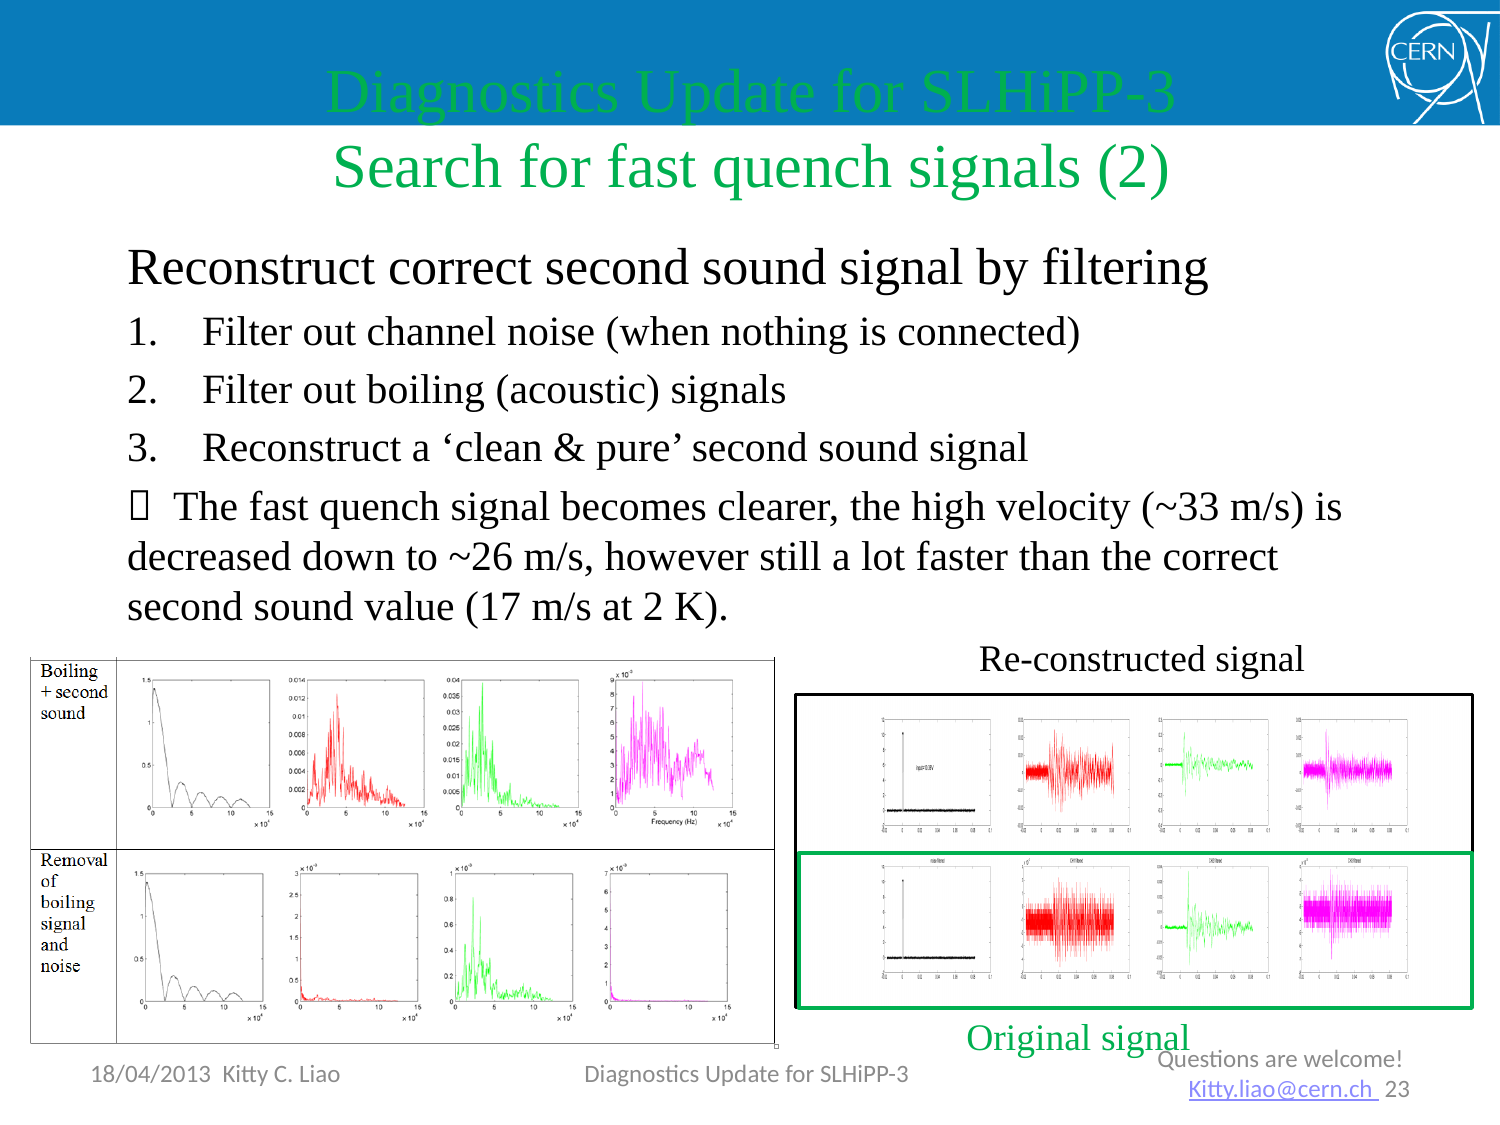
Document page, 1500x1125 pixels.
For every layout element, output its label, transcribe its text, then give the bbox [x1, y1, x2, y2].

picture [26, 656, 783, 1050]
text_box Diagnostics Update for SLHiPP-3 Search for fast quench signals (2) [76, 30, 1427, 219]
picture [796, 695, 1471, 1006]
text_box Re-constructed signal [964, 626, 1321, 687]
text_box Original signal [951, 1013, 1216, 1066]
picture [1376, 0, 1500, 124]
list Reconstruct correct second sound signal by filtering Filter out channel noise (when nothing is connected) Filter out boiling (acoustic) signals Reconstruct a ‘clean & pure’ second sound signal  The fast quench signal becomes clearer, the high velocity (~33 m/s) is decreased down to ~26 m/s, however still a lot faster than the correct second sound value (17 m/s at 2 K). [112, 225, 1400, 968]
footer Diagnostics Update for SLHiPP-3 [512, 1042, 988, 1103]
slide_number Questions are welcome! Kitty.liao@cern.ch 23 [1074, 1042, 1425, 1103]
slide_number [75, 1057, 425, 1103]
